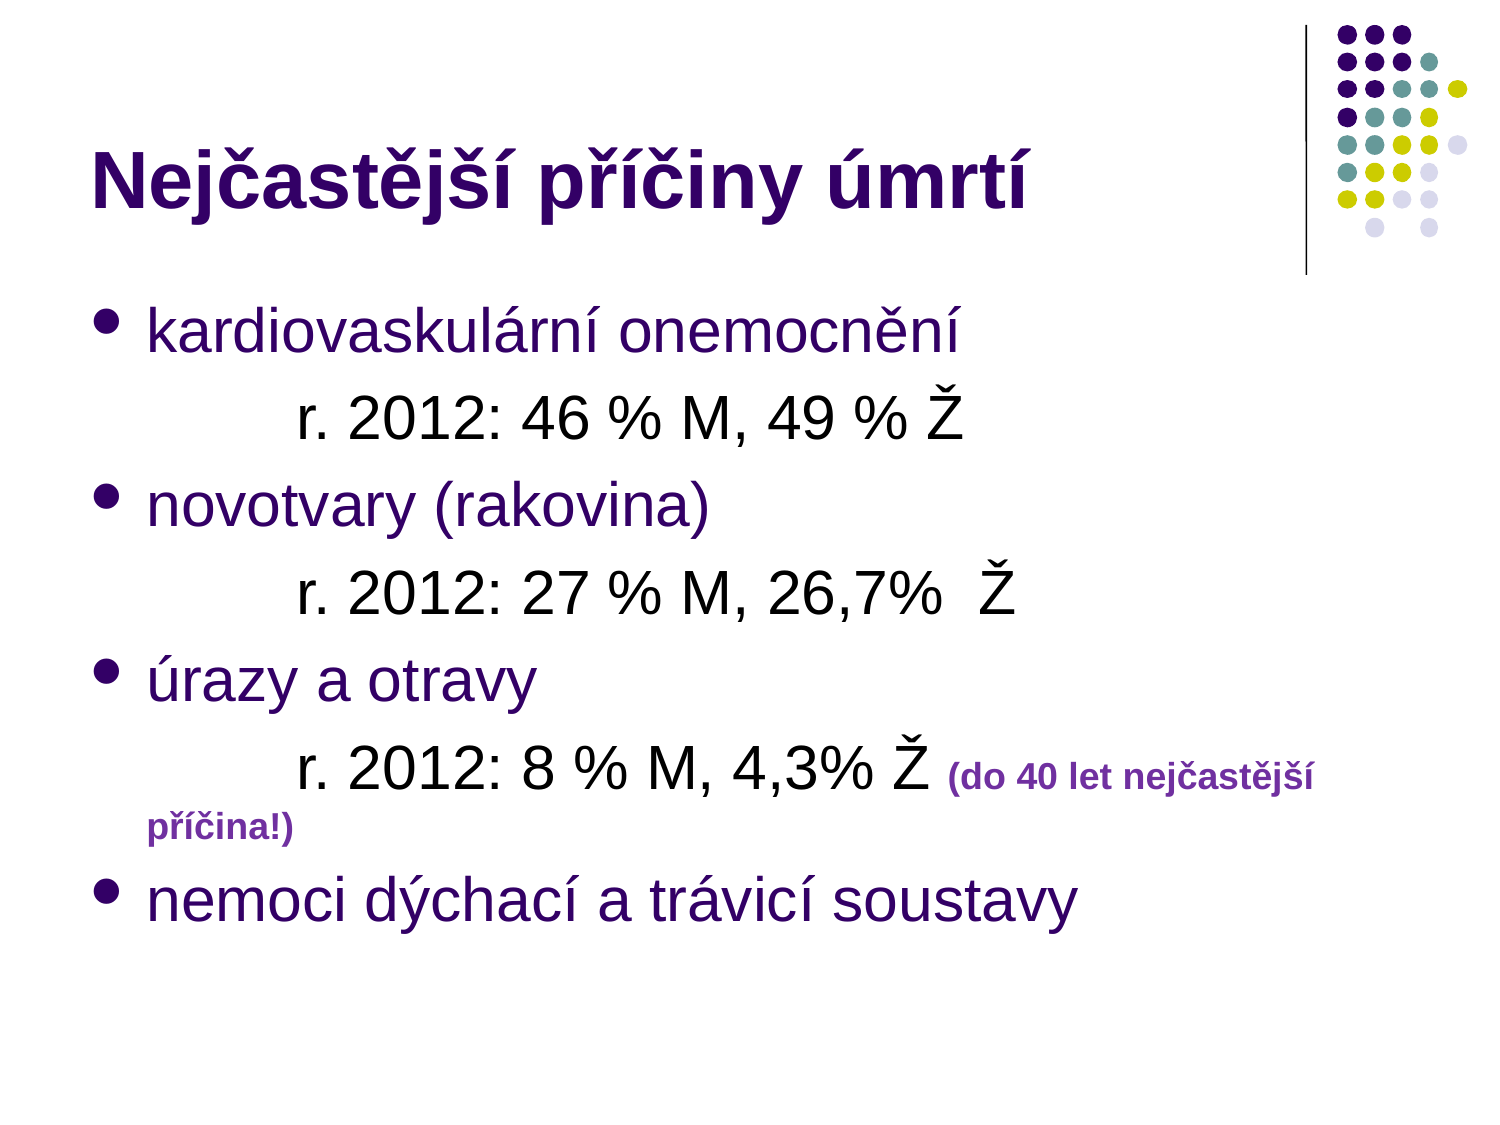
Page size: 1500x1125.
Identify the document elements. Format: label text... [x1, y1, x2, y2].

title Nejčastější příčiny úmrtí [74, 19, 1313, 233]
list kardiovaskulární onemocnění r. 2012: 46 % M, 49 % Ž novotvary (rakovina) r. 2012: 27 % M, 26,7% Ž úrazy a otravy r. 2012: 8 % M, 4,3% Ž (do 40 let nejčastější příčina!) nemoci dýchací a trávicí soustavy [74, 281, 1471, 1006]
